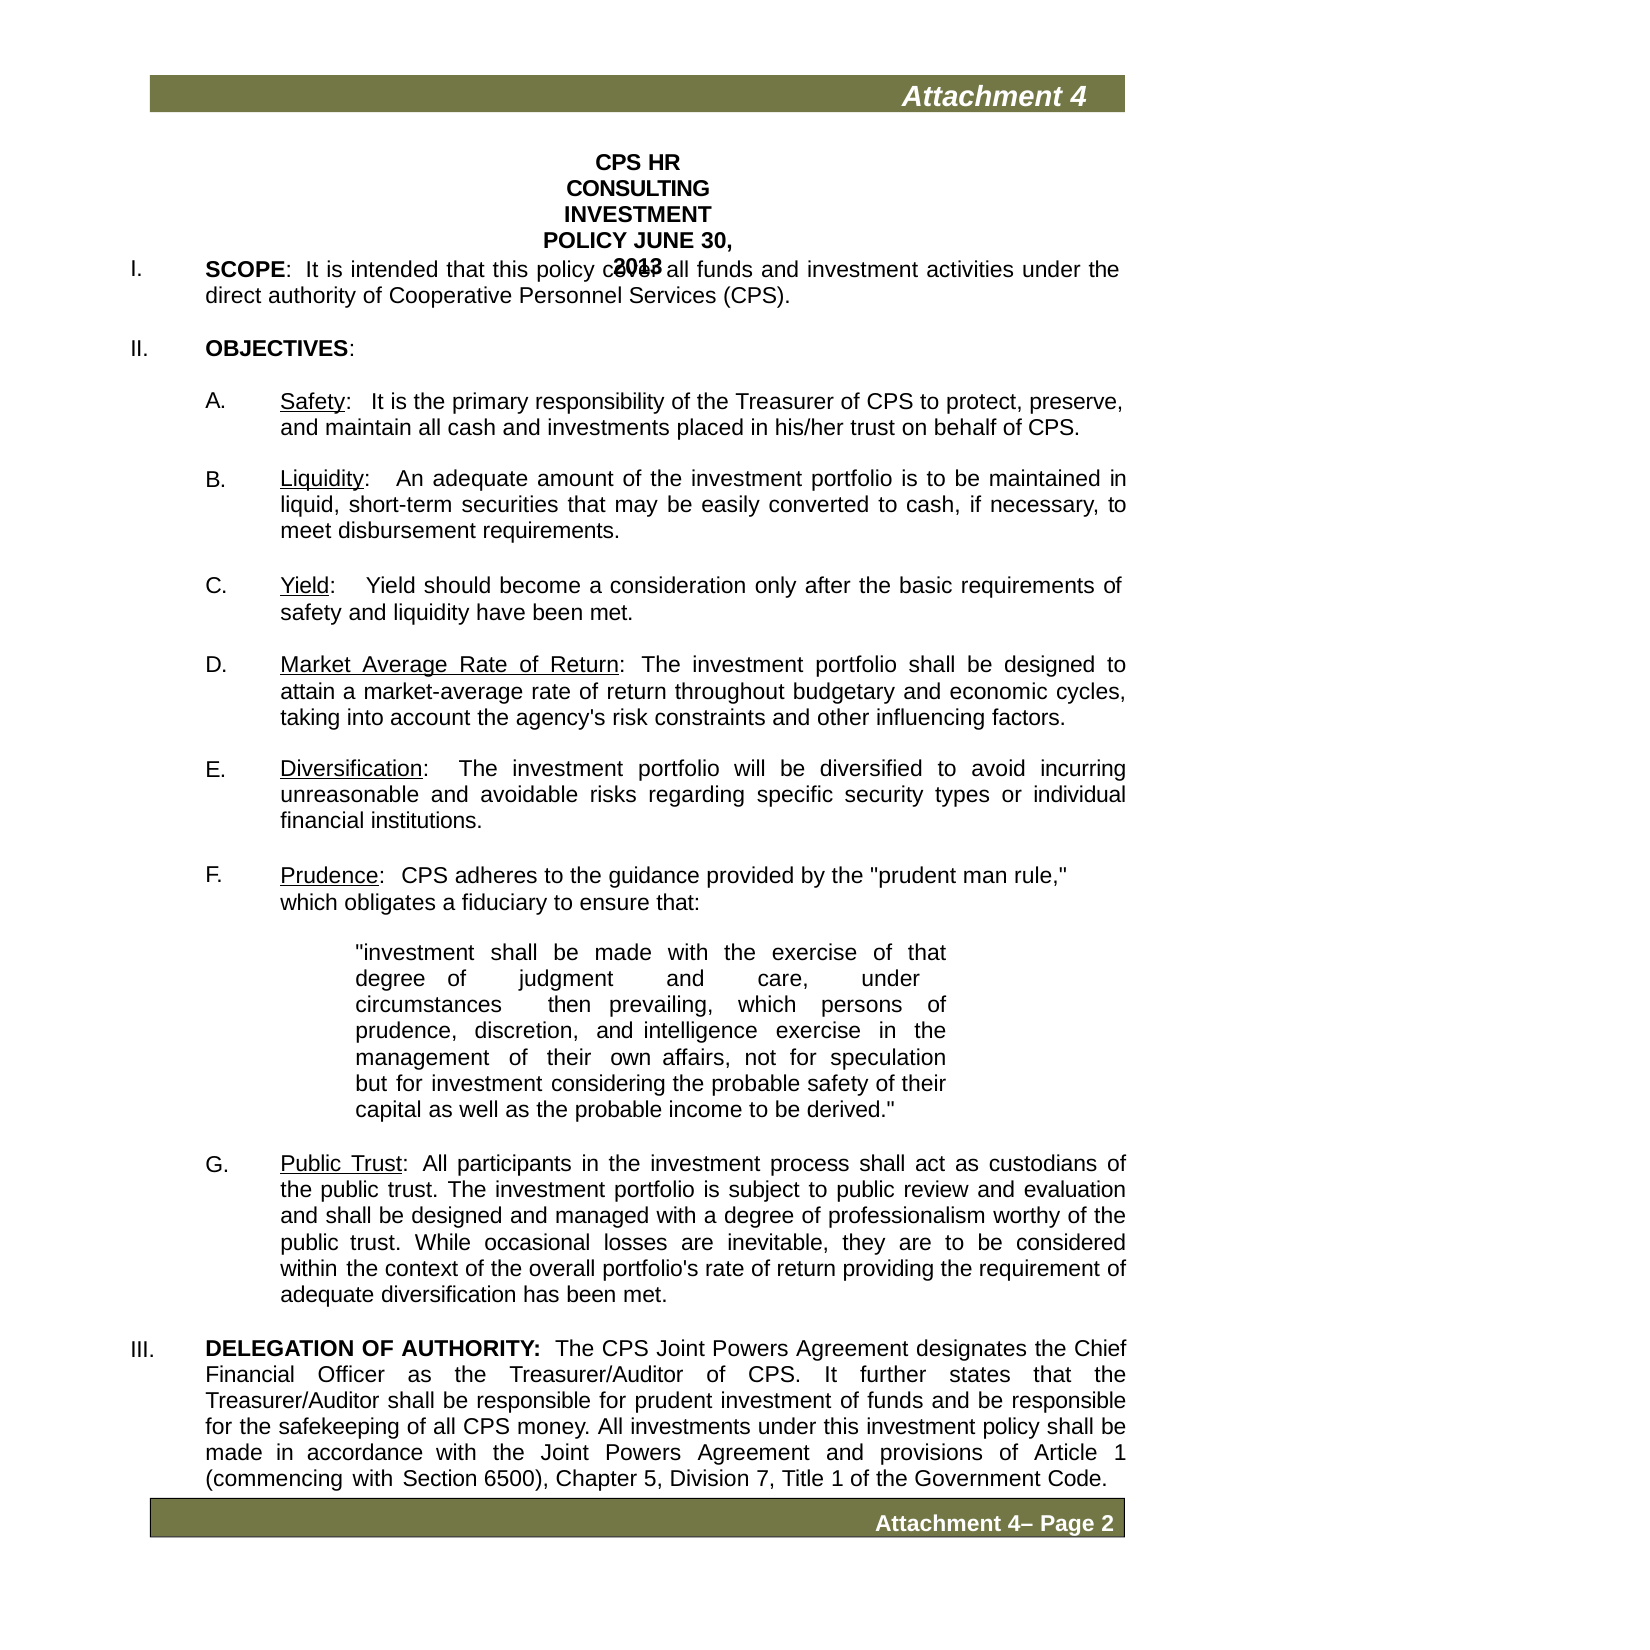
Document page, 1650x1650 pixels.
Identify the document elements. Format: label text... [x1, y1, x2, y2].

text_box III. [128, 1332, 159, 1362]
text_box B. [203, 462, 230, 493]
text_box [149, 1497, 1126, 1538]
text_box Prudence: CPS adheres to the guidance provided by the "prudent man rule," which obligates a fiduciary to ensure that: [278, 858, 1127, 915]
text_box I. [128, 251, 146, 282]
text_box Liquidity: An adequate amount of the investment portfolio is to be maintained in liquid, short-term securities that may be easily converted to cash, if necessary, to meet disbursement requirements. [278, 462, 1128, 545]
slide_number Attachment 4– Page 2 [852, 1508, 1198, 1650]
text_box SCOPE: It is intended that this policy cover all funds and investment activities under the direct authority of Cooperative Personnel Services (CPS). [203, 251, 1128, 309]
text_box Yield: Yield should become a consideration only after the basic requirements of safety and liquidity have been met. [278, 568, 1127, 625]
text_box Market Average Rate of Return: The investment portfolio shall be designed to attain a market-average rate of return throughout budgetary and economic cycles, taking into account the agency's risk constraints and other influencing factors. [278, 647, 1127, 731]
text_box E. [203, 752, 230, 783]
text_box Safety: It is the primary responsibility of the Treasurer of CPS to protect, preserve, and maintain all cash and investments placed in his/her trust on behalf of CPS. [278, 383, 1128, 441]
text_box D. [203, 647, 231, 677]
text_box CPS HR Consulting Investment Policy June 30, 2013 [526, 146, 749, 251]
text_box G. [203, 1147, 232, 1178]
text_box C. [203, 568, 231, 598]
text_box F. [203, 858, 228, 888]
text_box DELEGATION OF AUTHORITY: The CPS Joint Powers Agreement designates the Chief Financial Officer as the Treasurer/Auditor of CPS. It further states that the Treasurer/Auditor shall be responsible for prudent investment of funds and be responsible for the safekeeping of all CPS money. All investments under this investment policy shall be made in accordance with the Joint Powers Agreement and provisions of Article 1 (commencing with Section 6500), Chapter 5, Division 7, Title 1 of the Government Code. [203, 1332, 1128, 1492]
text_box A. [203, 383, 230, 414]
text_box Public Trust: All participants in the investment process shall act as custodians of the public trust. The investment portfolio is subject to public review and evaluation and shall be designed and managed with a degree of professionalism worthy of the public trust. While occasional losses are inevitable, they are to be considered within the context of the overall portfolio's rate of return providing the requirement of adequate diversification has been met. [278, 1147, 1127, 1308]
text_box Attachment 4 [149, 75, 1125, 113]
text_box OBJECTIVES: [203, 331, 360, 361]
text_box II. [128, 331, 152, 361]
text_box Diversification: The investment portfolio will be diversified to avoid incurring unreasonable and avoidable risks regarding specific security types or individual financial institutions. [278, 752, 1127, 834]
text_box "investment shall be made with the exercise of that degree of judgment and care, under circumstances then prevailing, which persons of prudence, discretion, and intelligence exercise in the management of their own affairs, not for speculation but for investment considering the probable safety of their capital as well as the probable income to be derived." [353, 936, 948, 1123]
